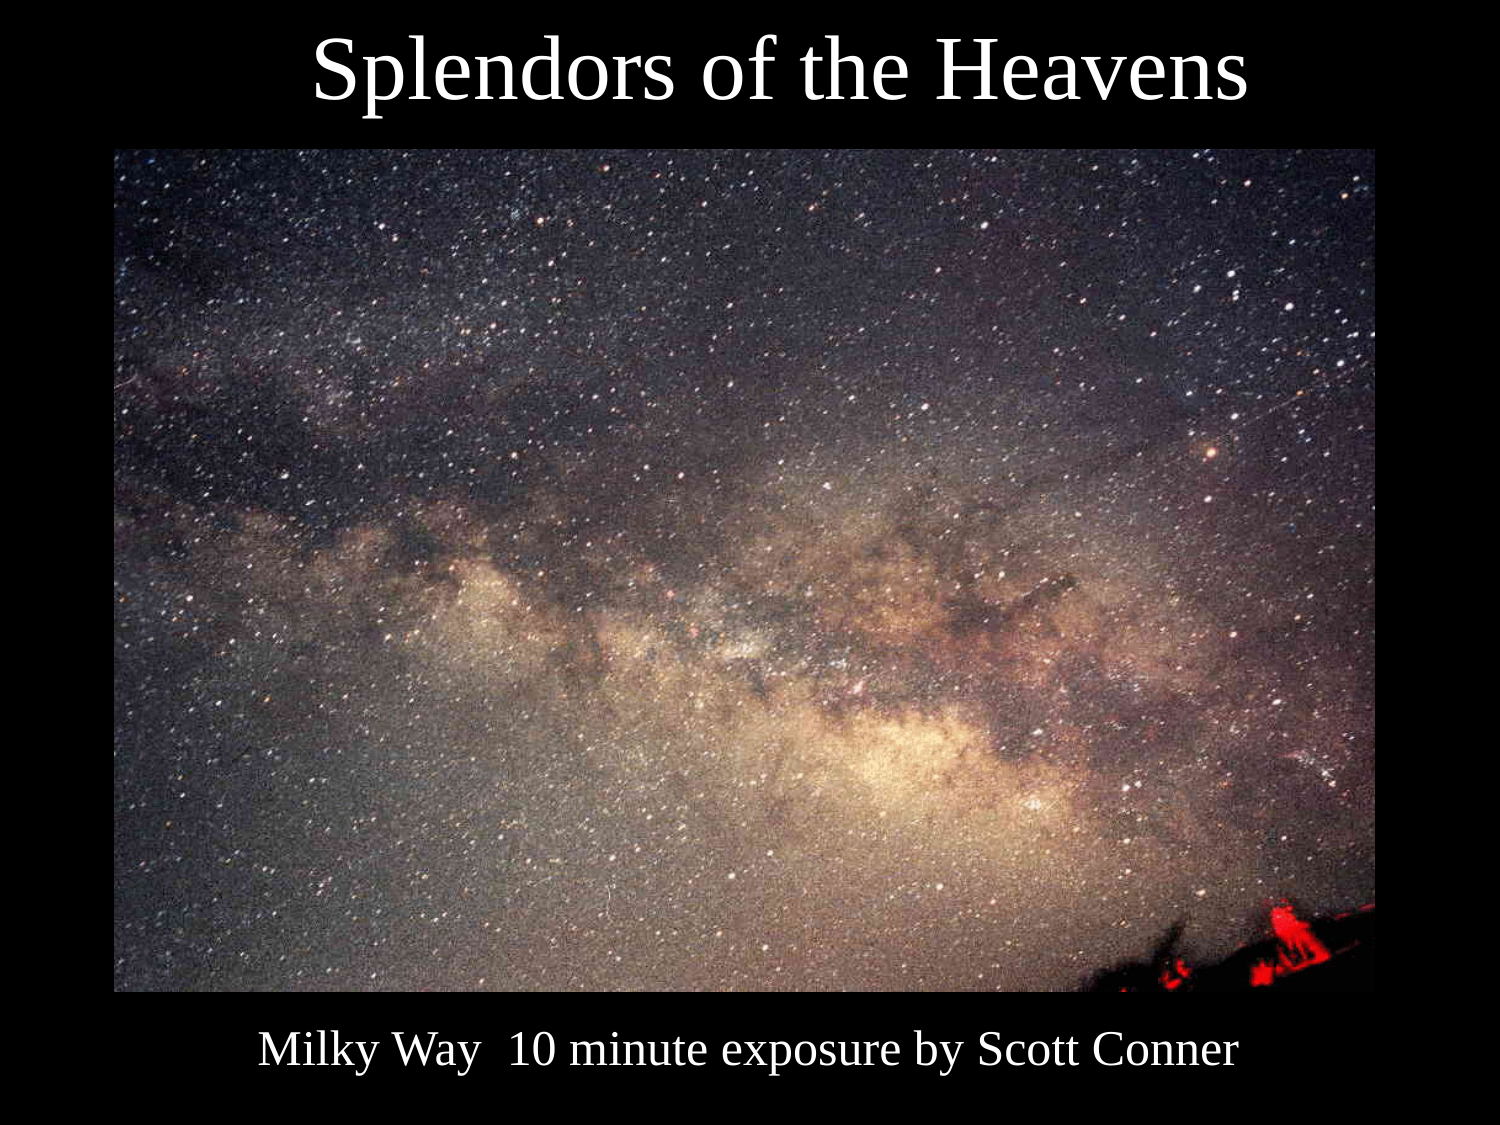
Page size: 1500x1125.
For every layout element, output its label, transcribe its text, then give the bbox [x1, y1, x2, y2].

text_box Milky Way 10 minute exposure by Scott Conner [118, 1008, 1379, 1084]
title Splendors of the Heavens [287, 0, 1275, 125]
picture [114, 149, 1376, 993]
